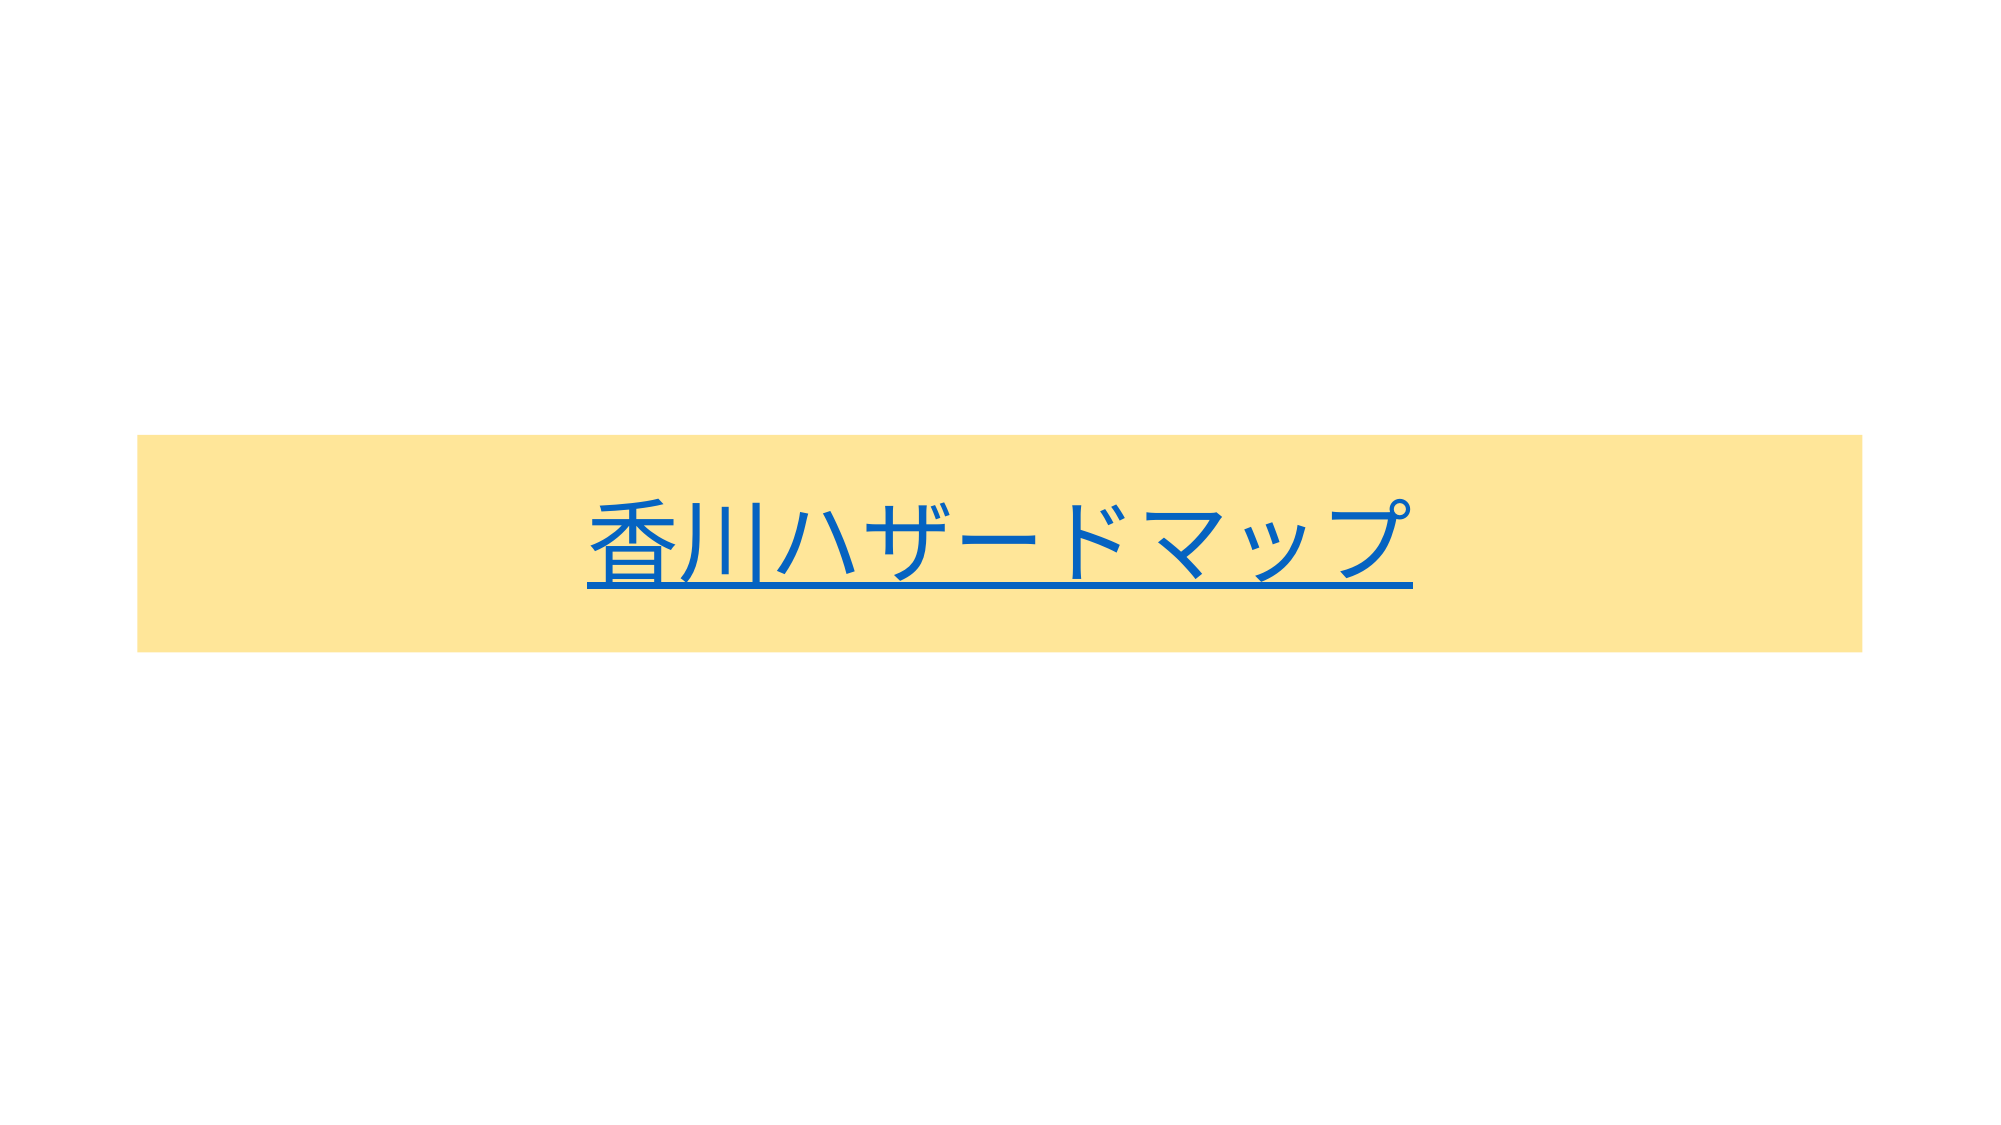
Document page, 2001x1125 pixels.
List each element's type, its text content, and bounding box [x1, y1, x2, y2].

title 香川ハザードマップ [137, 434, 1863, 653]
